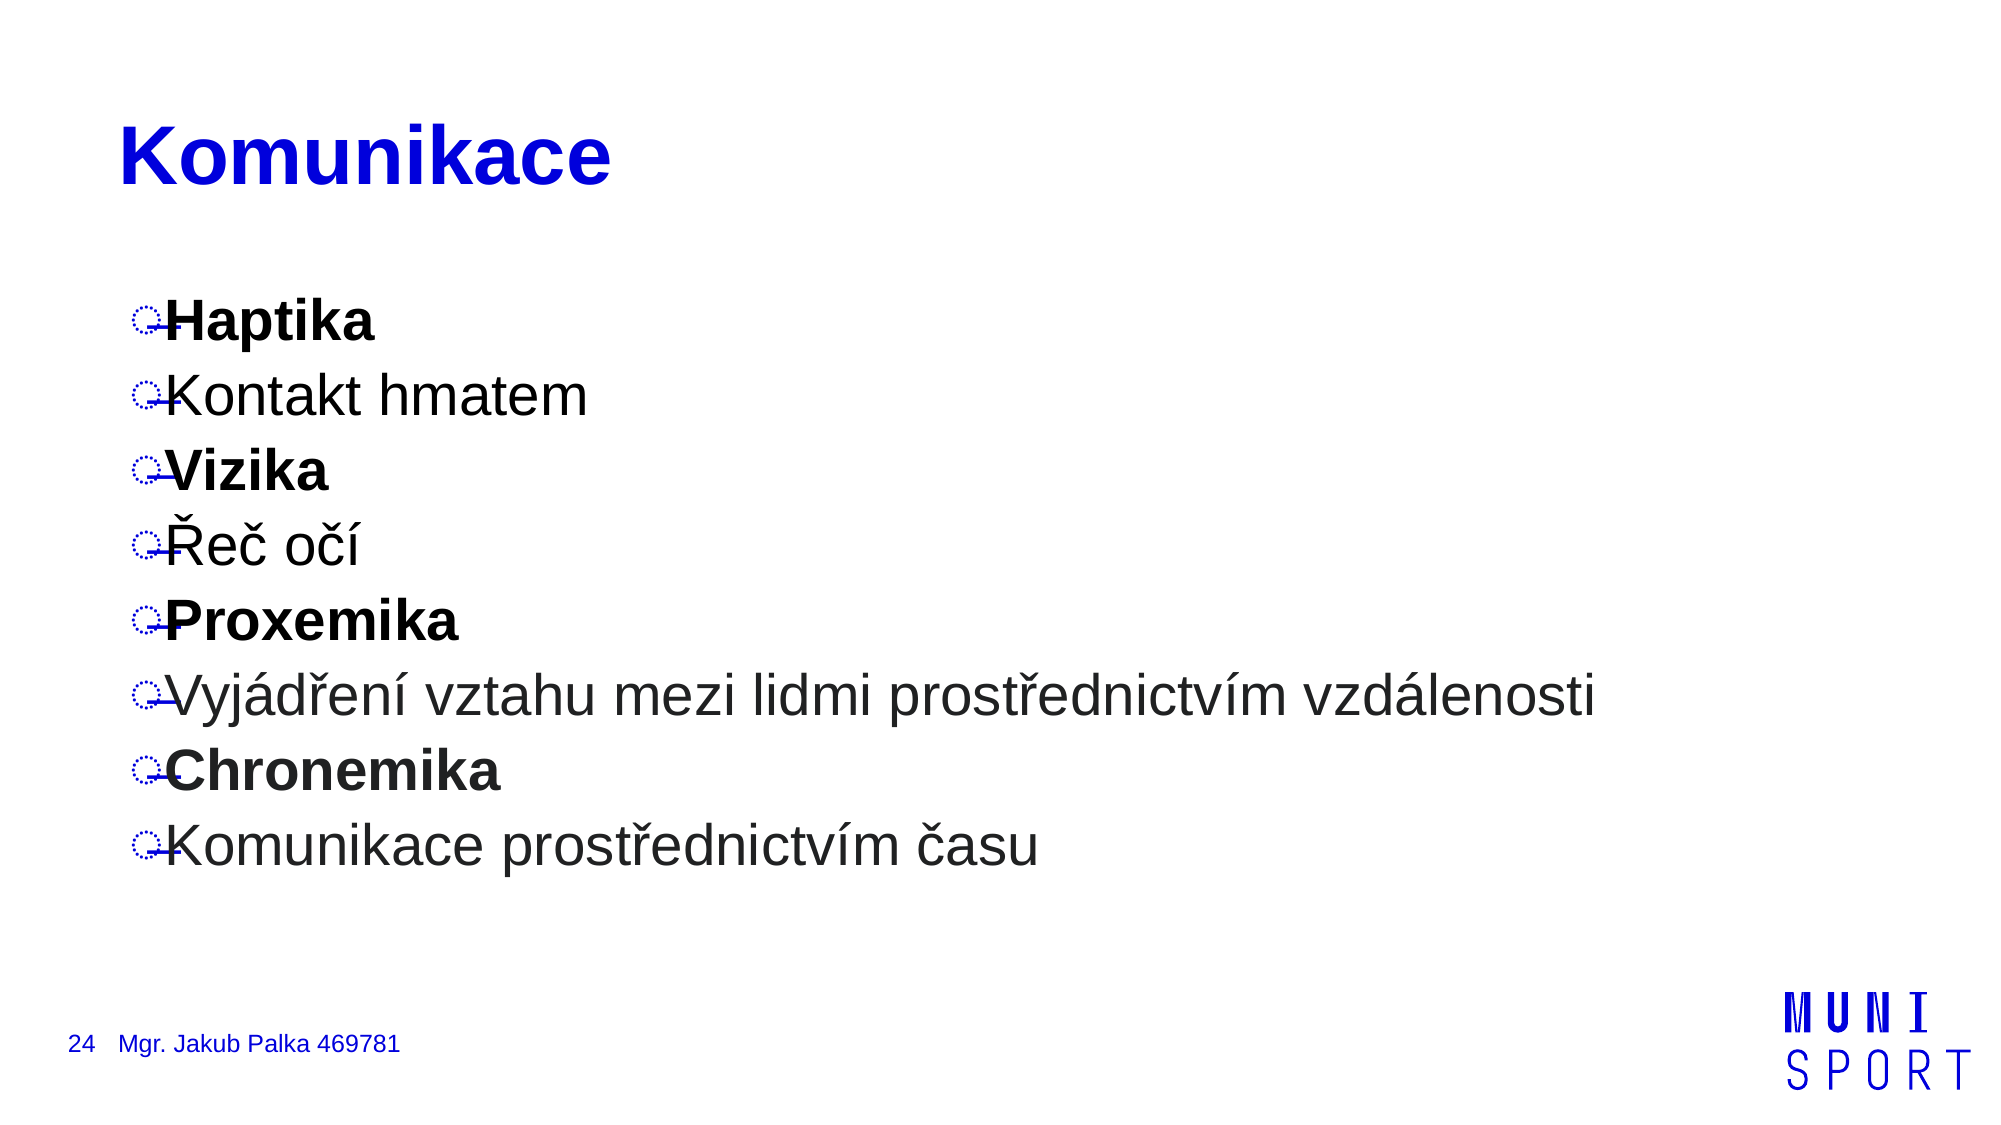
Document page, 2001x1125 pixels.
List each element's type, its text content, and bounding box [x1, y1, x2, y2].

title Komunikace [118, 118, 1883, 193]
slide_number 24 [67, 1021, 110, 1063]
list Haptika Kontakt hmatem Vizika Řeč očí Proxemika Vyjádření vztahu mezi lidmi prostřednictvím vzdálenosti Chronemika Komunikace prostřednictvím času [118, 277, 1883, 957]
footer Mgr. Jakub Palka 469781 [118, 1021, 1418, 1063]
